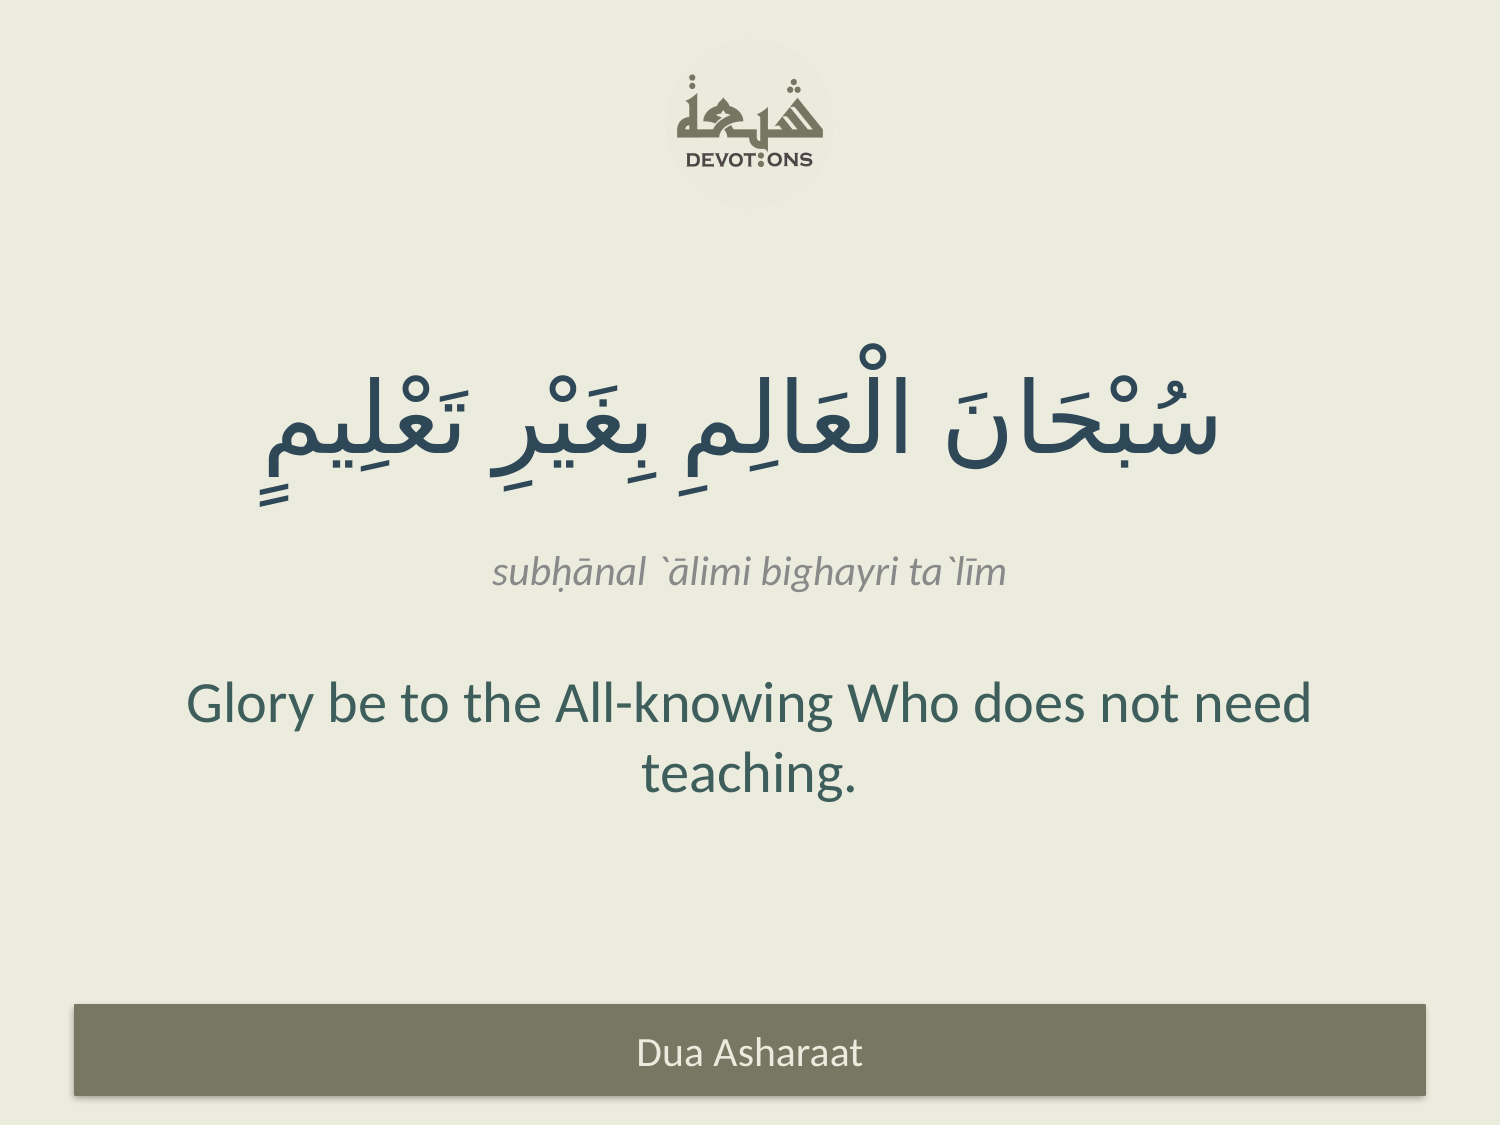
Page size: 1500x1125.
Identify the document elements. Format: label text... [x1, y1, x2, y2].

text_box Dua Asharaat [621, 1017, 879, 1083]
text_box [74, 1004, 1426, 1096]
text_box سُبْحَانَ الْعَالِمِ بِغَيْرِ تَعْلِيمٍ subḥānal `ālimi bighayri ta`līm Glory be to the All-knowing Who does not need teaching. [74, 346, 1425, 811]
picture [656, 29, 844, 218]
